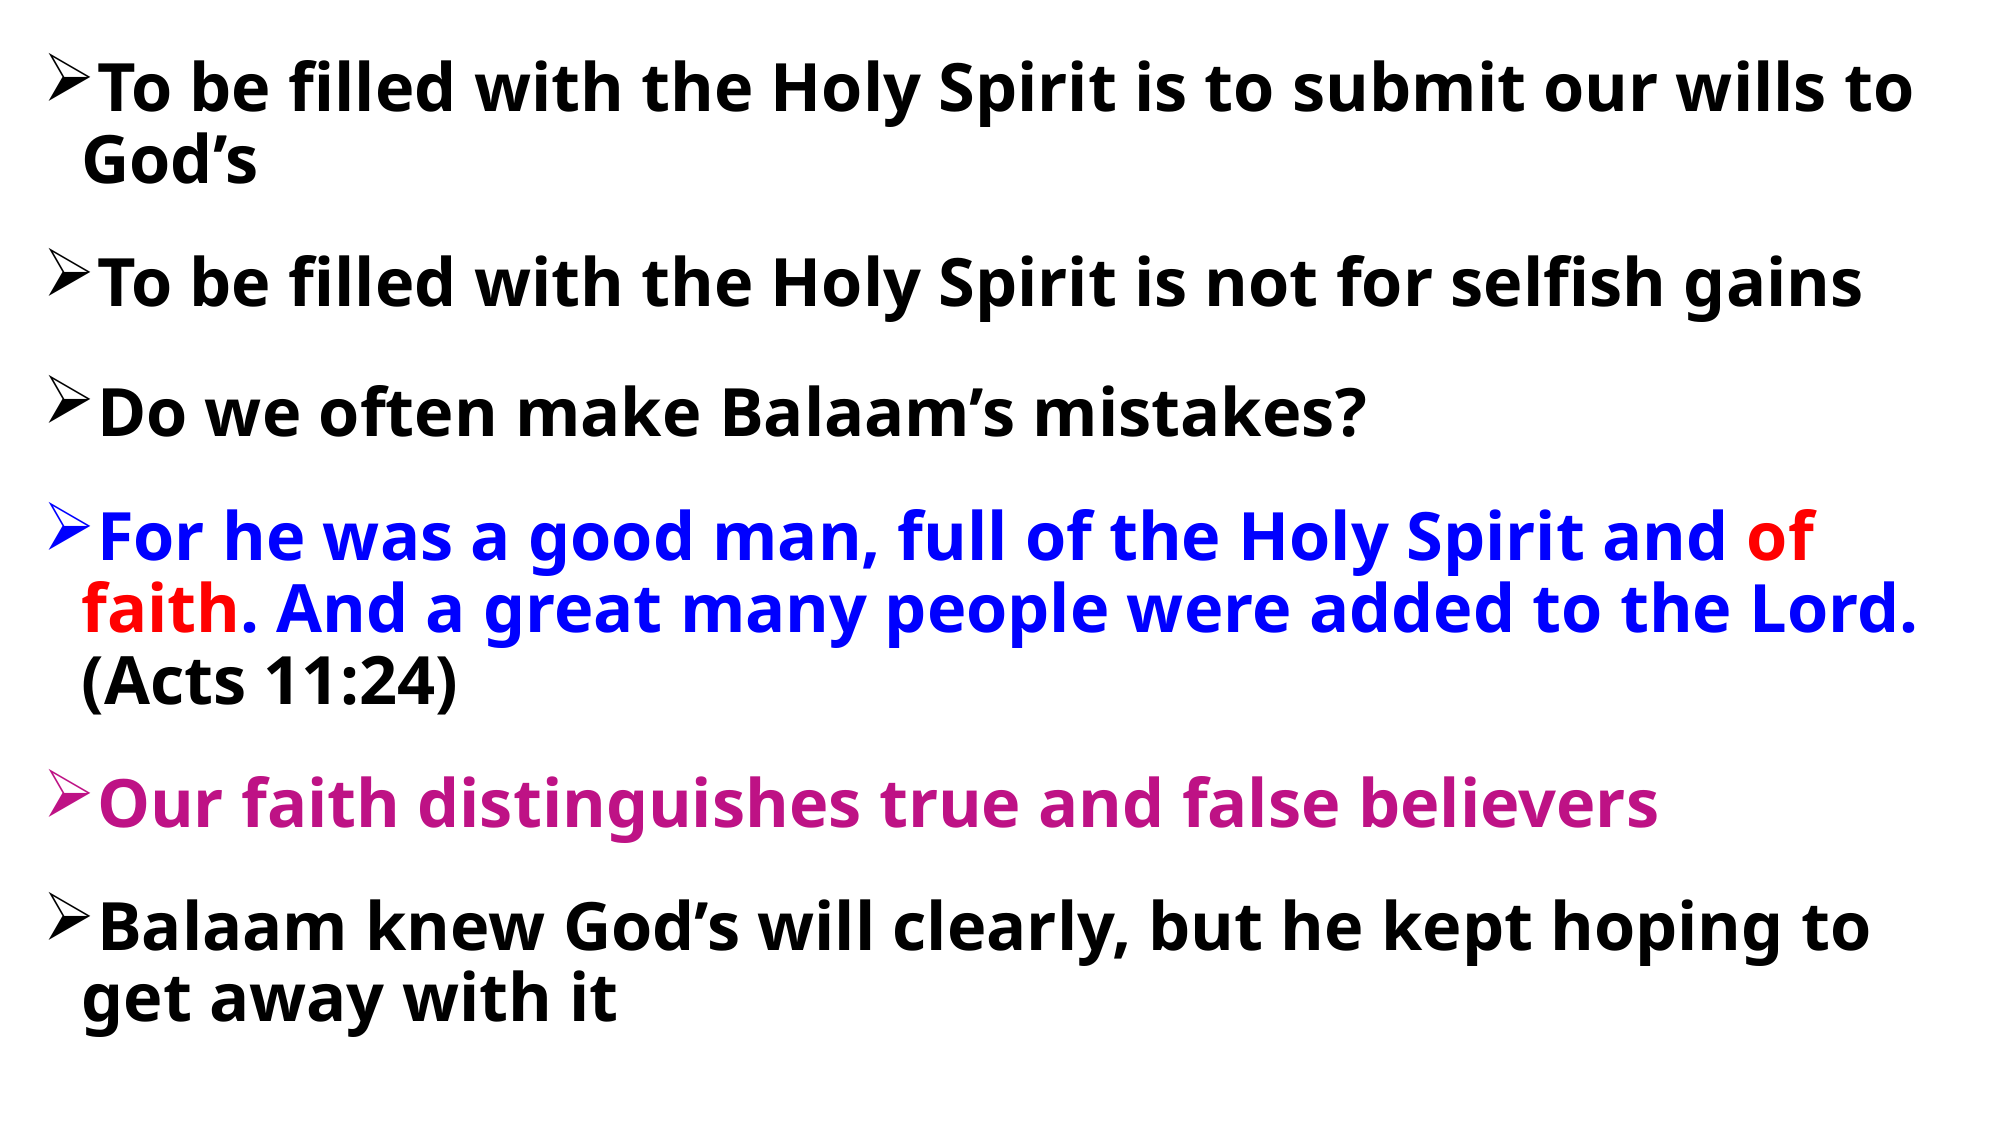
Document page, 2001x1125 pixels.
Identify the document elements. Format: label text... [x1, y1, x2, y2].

list To be filled with the Holy Spirit is to submit our wills to God’s To be filled with the Holy Spirit is not for selfish gains Do we often make Balaam’s mistakes? For he was a good man, full of the Holy Spirit and of faith. And a great many people were added to the Lord. (Acts 11:24) Our faith distinguishes true and false believers Balaam knew God’s will clearly, but he kept hoping to get away with it [28, 46, 1949, 1093]
